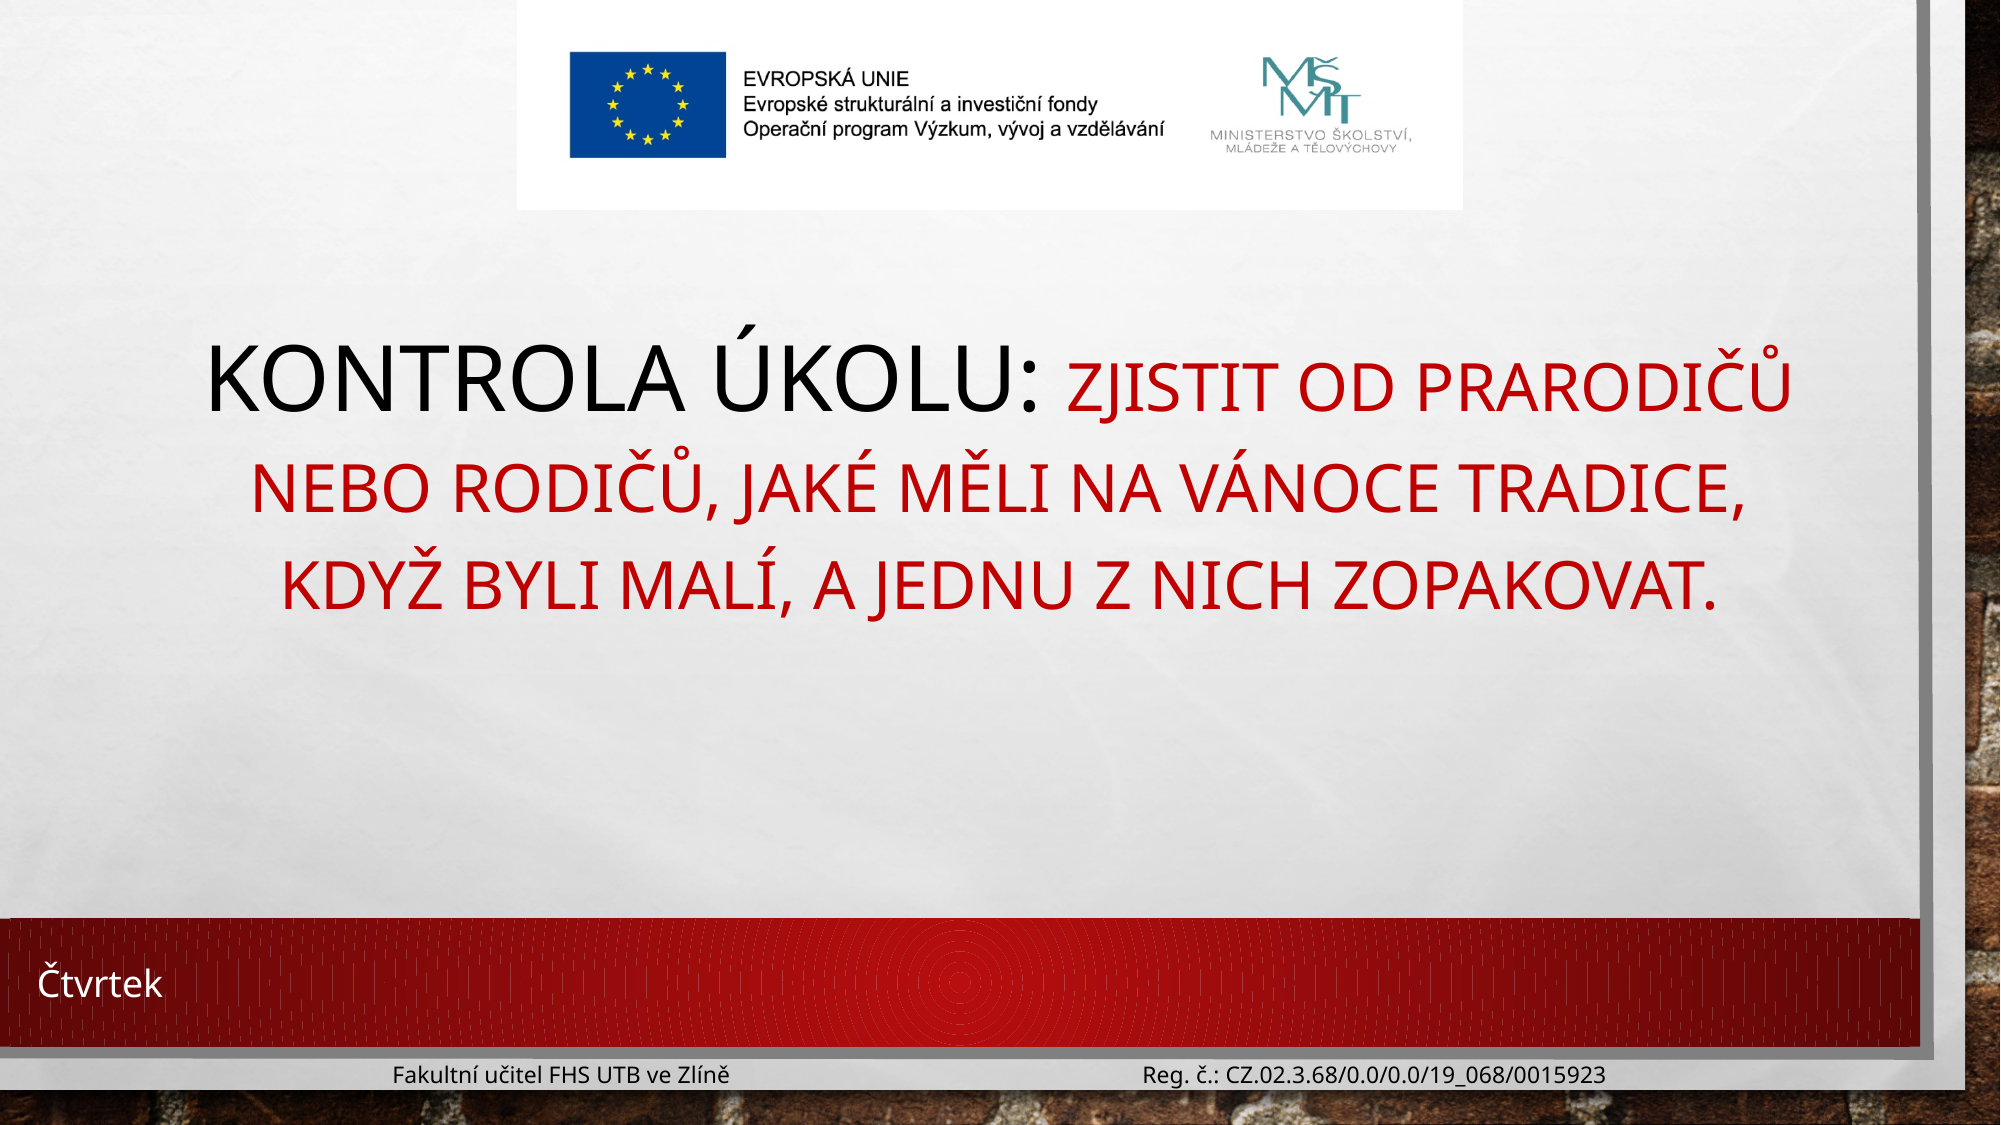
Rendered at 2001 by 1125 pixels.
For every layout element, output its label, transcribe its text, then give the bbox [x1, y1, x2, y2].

text_box Fakultní učitel FHS UTB ve Zlíně Reg. č.: CZ.02.3.68/0.0/0.0/19_068/0015923 [249, 1054, 1750, 1094]
text_box Kontrola úkolu: zjistit od prarodičů nebo rodičů, jaké měli na vánoce tradice, když byli malí, a jednu z nich zopakovat. [147, 290, 1853, 834]
text_box Čtvrtek [21, 891, 1728, 1081]
picture [517, 0, 1463, 210]
picture [0, 0, 2000, 1125]
